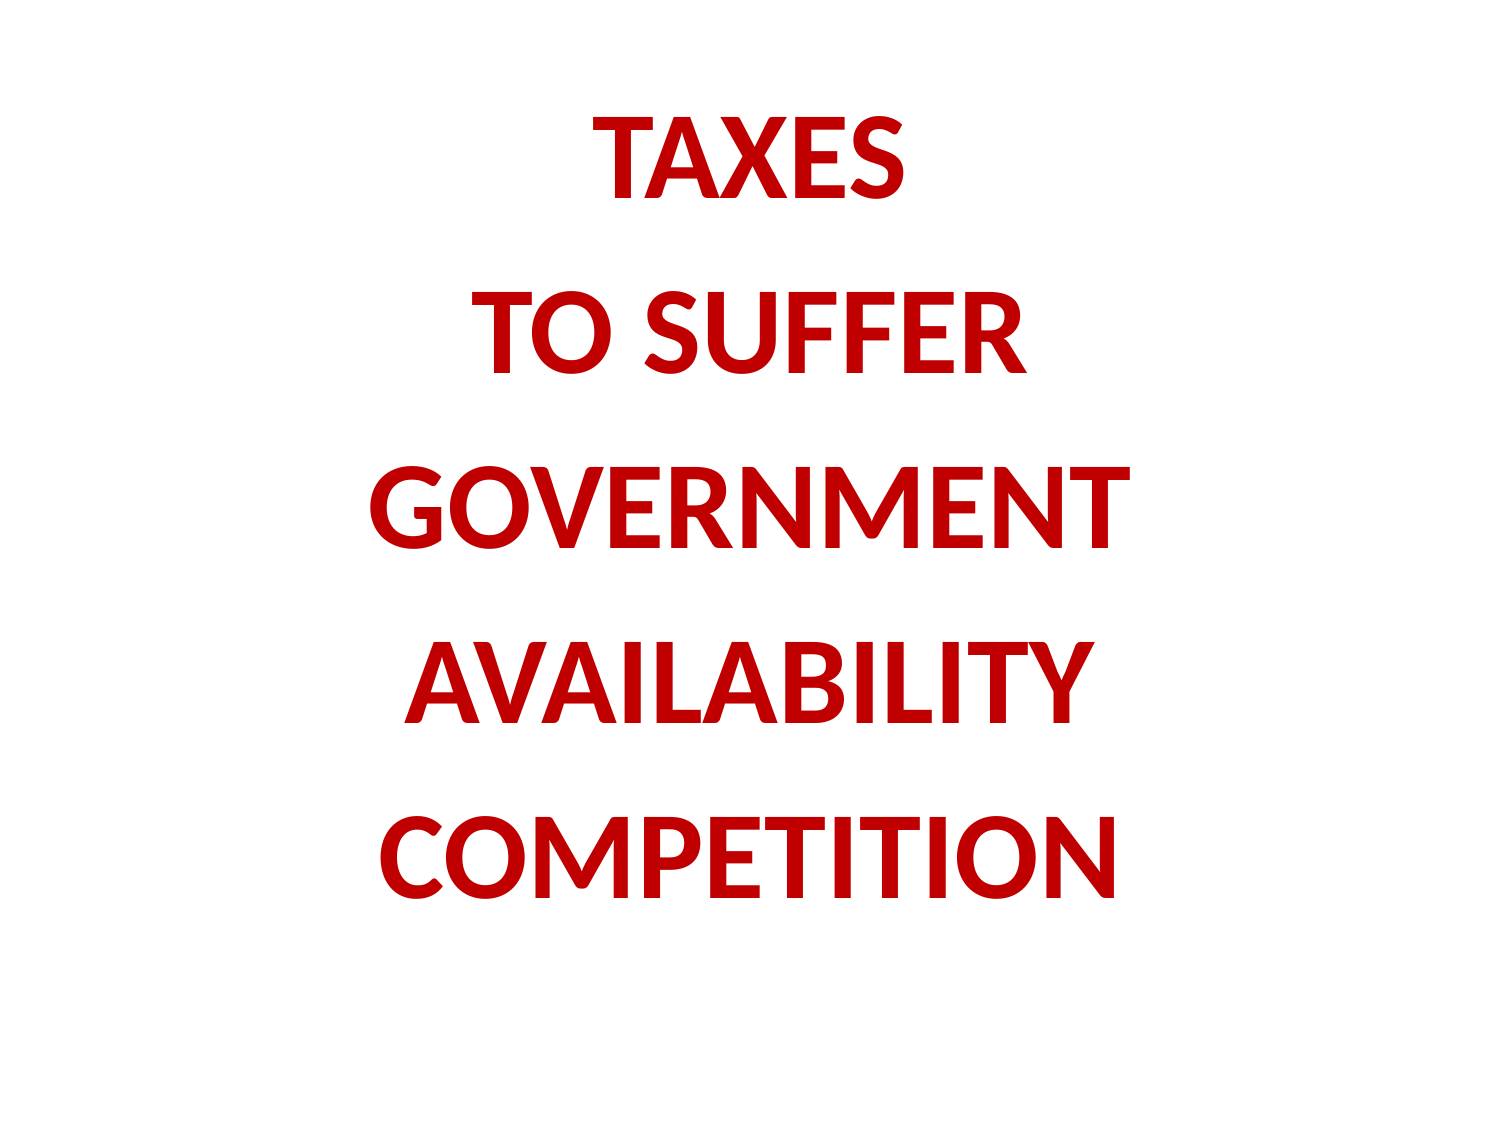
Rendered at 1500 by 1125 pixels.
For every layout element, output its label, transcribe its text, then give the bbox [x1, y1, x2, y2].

list TAXES TO SUFFER GOVERNMENT AVAILABILITY COMPETITION [75, 66, 1425, 1005]
